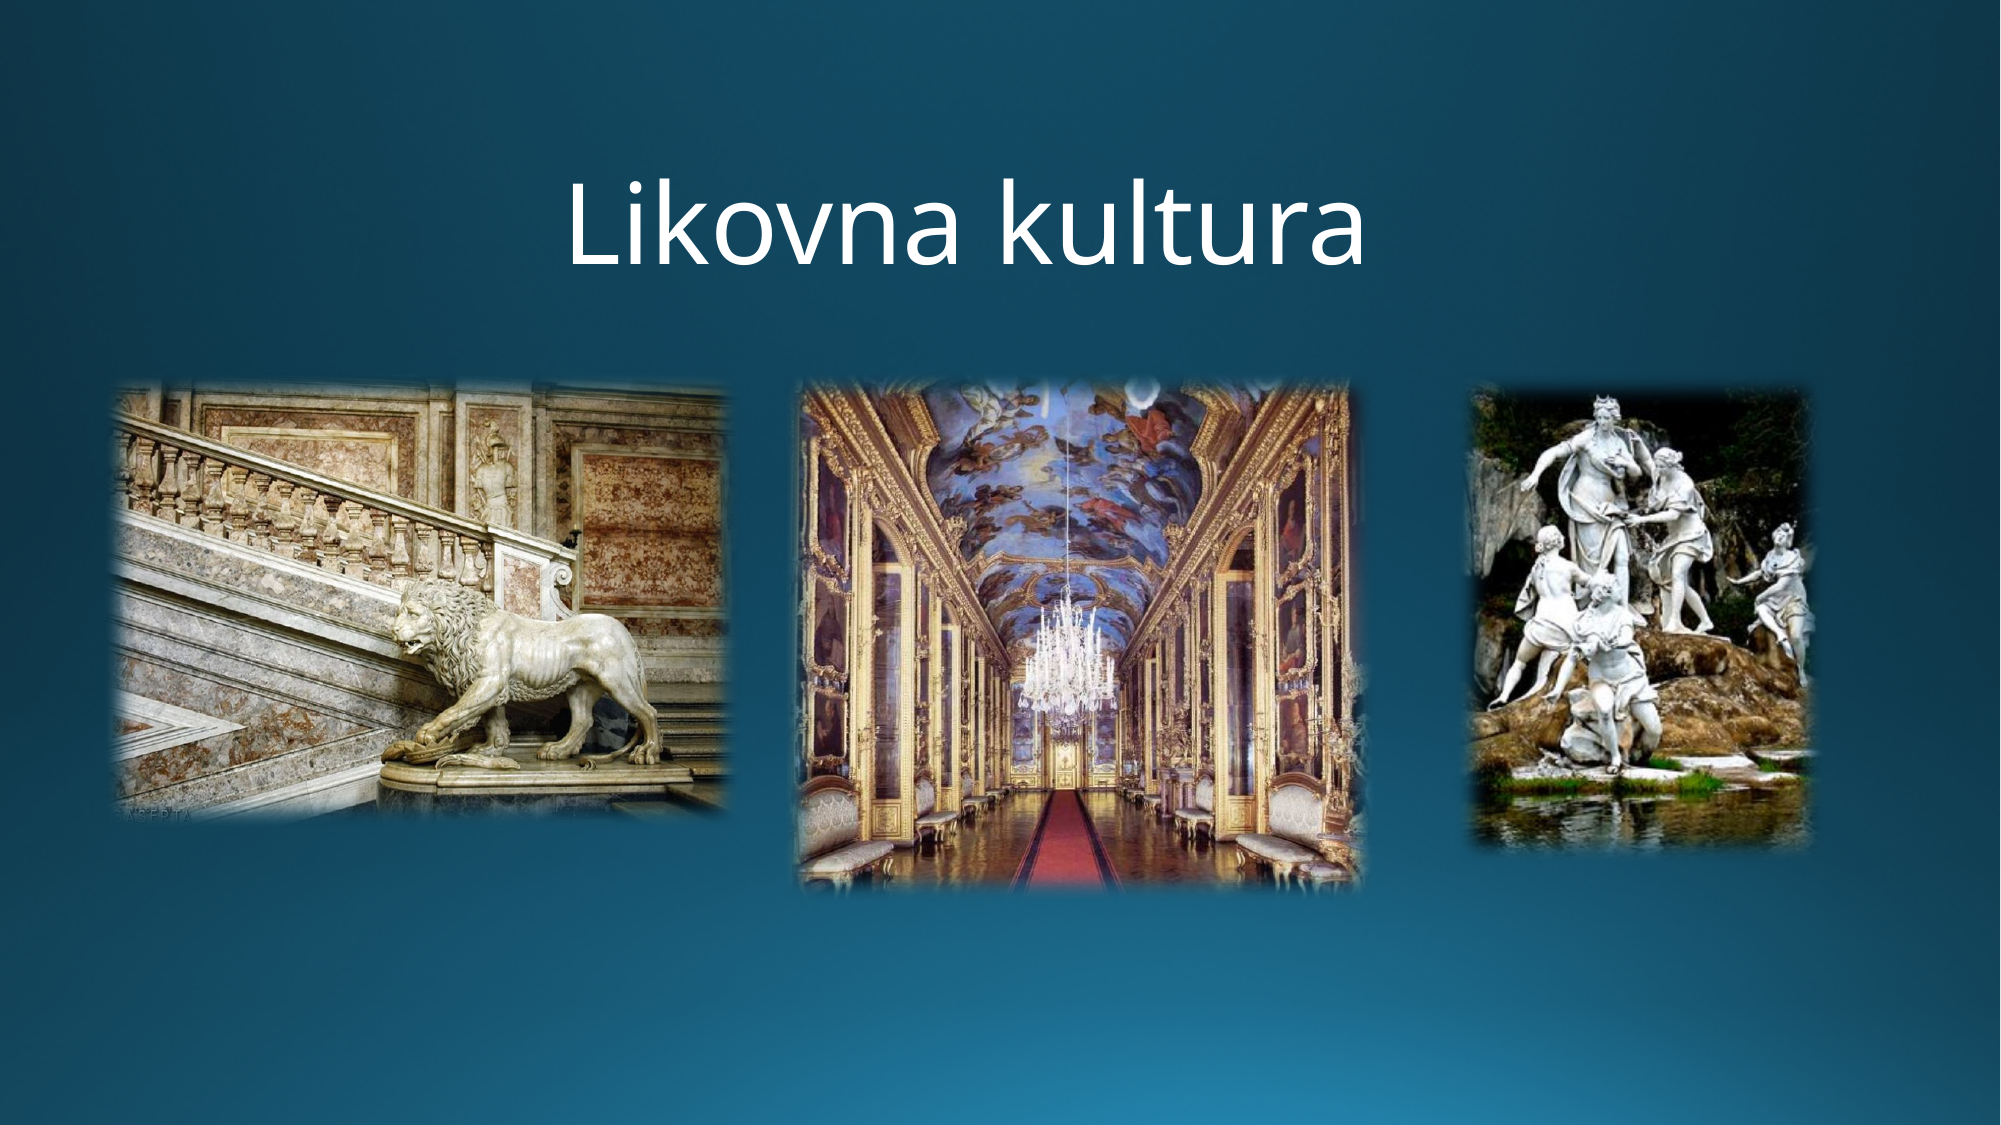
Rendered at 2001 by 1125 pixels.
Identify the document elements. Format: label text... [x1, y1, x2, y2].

picture [0, 0, 2001, 1125]
title Likovna kultura [547, 119, 1456, 338]
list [103, 372, 741, 829]
